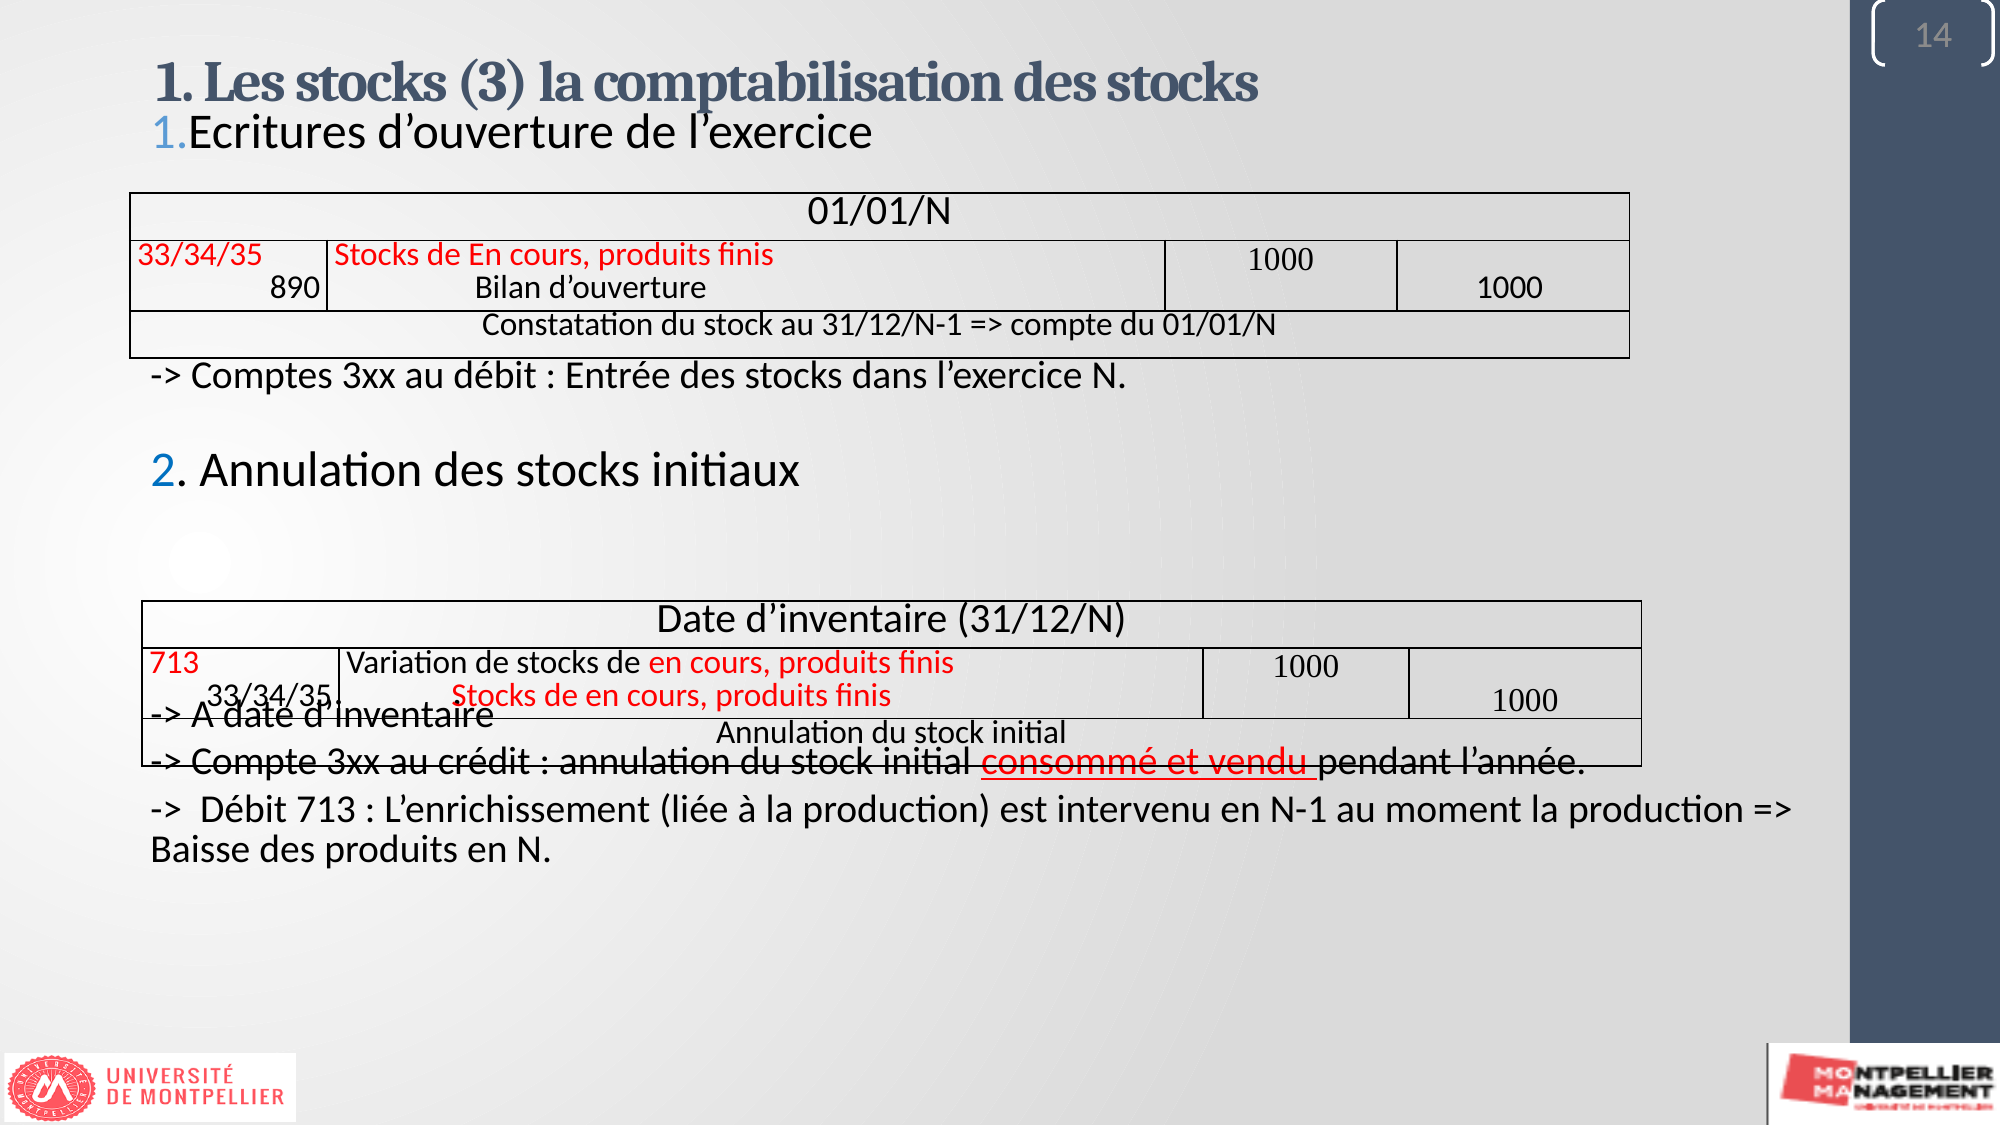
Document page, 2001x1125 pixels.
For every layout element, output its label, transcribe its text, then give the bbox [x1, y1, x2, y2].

table_cell Annulation du stock initial [143, 719, 1641, 765]
table_cell 1000 [1410, 649, 1641, 718]
table_cell Variation de stocks de en cours, produits finis Stocks de en cours, produits finis [340, 649, 1202, 718]
table_header Date d’inventaire (31/12/N) [143, 602, 1641, 647]
text_box Ecritures d’ouverture de l’exercice -> Comptes 3xx au débit : Entrée des stocks dans l’exercice N. 2. Annulation des stocks initiaux -> A date d’inventaire -> Compte 3xx au crédit : annulation du stock initial consommé et vendu pendant l’année. -> Débit 713 : L’enrichissement (liée à la production) est intervenu en N-1 au moment la production => Baisse des produits en N. [116, 103, 1900, 1099]
picture [4, 1053, 296, 1122]
text_box 1. Les stocks (3) la comptabilisation des stocks [141, 35, 1393, 103]
table_cell 1000 [1204, 649, 1408, 718]
table_cell 713 33/34/35 [143, 649, 338, 718]
text_box 14 [1873, 0, 1994, 66]
